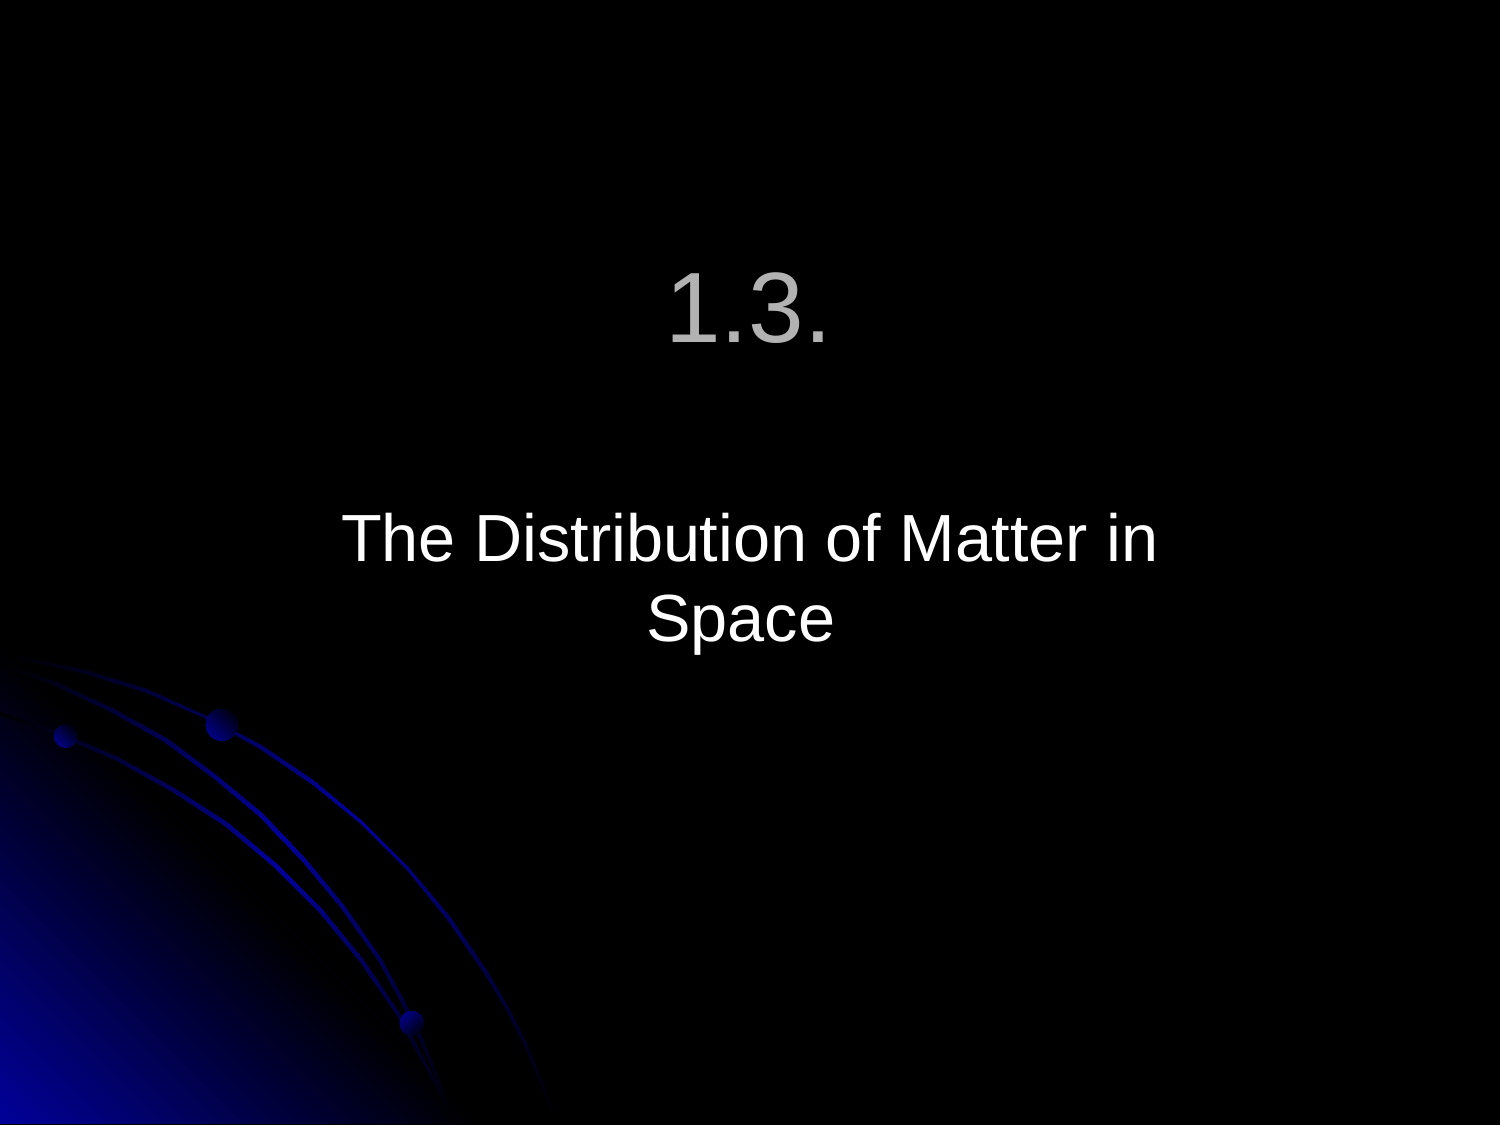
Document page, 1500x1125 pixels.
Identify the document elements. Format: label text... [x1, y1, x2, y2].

title 1.3. [125, 174, 1400, 431]
subtitle The Distribution of Matter in Space [225, 487, 1275, 775]
